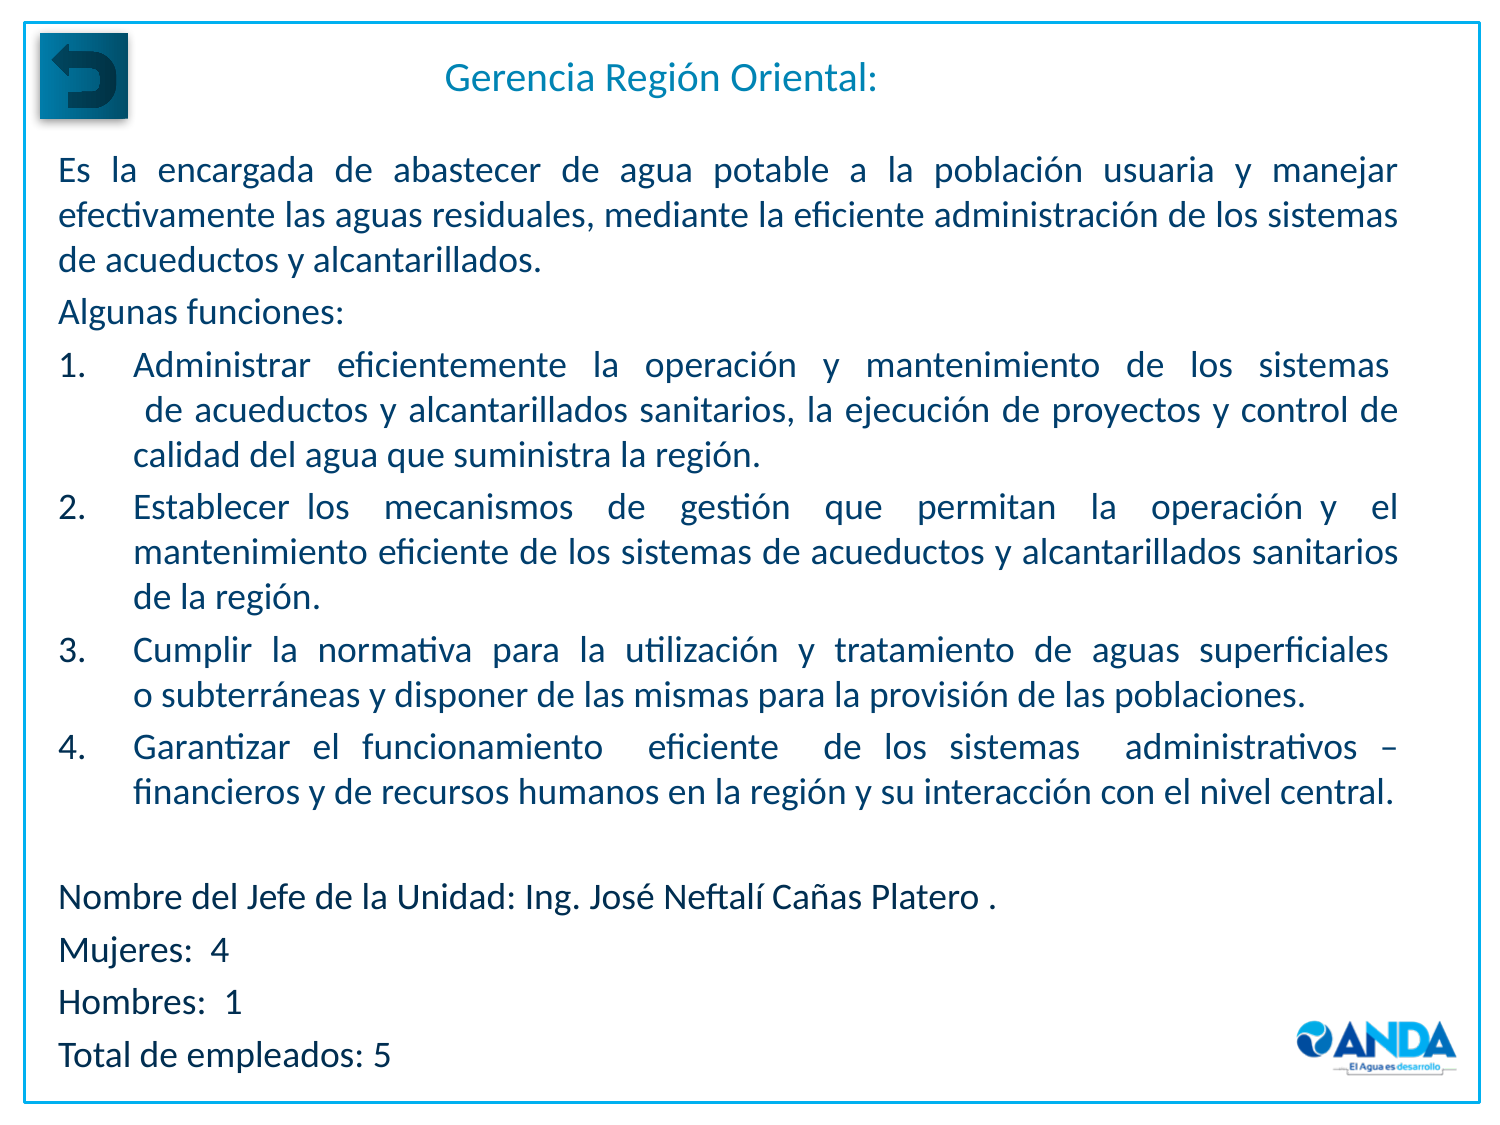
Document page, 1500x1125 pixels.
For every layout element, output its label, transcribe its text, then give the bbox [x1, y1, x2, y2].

text_box [39, 33, 129, 119]
list Es la encargada de abastecer de agua potable a la población usuaria y manejar efectivamente las aguas residuales, mediante la eficiente administración de los sistemas de acueductos y alcantarillados. Algunas funciones: Administrar eficientemente la operación y mantenimiento de los sistemas de acueductos y alcantarillados sanitarios, la ejecución de proyectos y control de calidad del agua que suministra la región. Establecer los mecanismos de gestión que permitan la operación y el mantenimiento eficiente de los sistemas de acueductos y alcantarillados sanitarios de la región. Cumplir la normativa para la utilización y tratamiento de aguas superficiales o subterráneas y disponer de las mismas para la provisión de las poblaciones. Garantizar el funcionamiento eficiente de los sistemas administrativos –financieros y de recursos humanos en la región y su interacción con el nivel central. Nombre del Jefe de la Unidad: Ing. José Neftalí Cañas Platero . Mujeres: 4 Hombres: 1 Total de empleados: 5 [43, 137, 1415, 1114]
text_box Gerencia Región Oriental: [125, 42, 1212, 158]
picture [1281, 1011, 1472, 1085]
